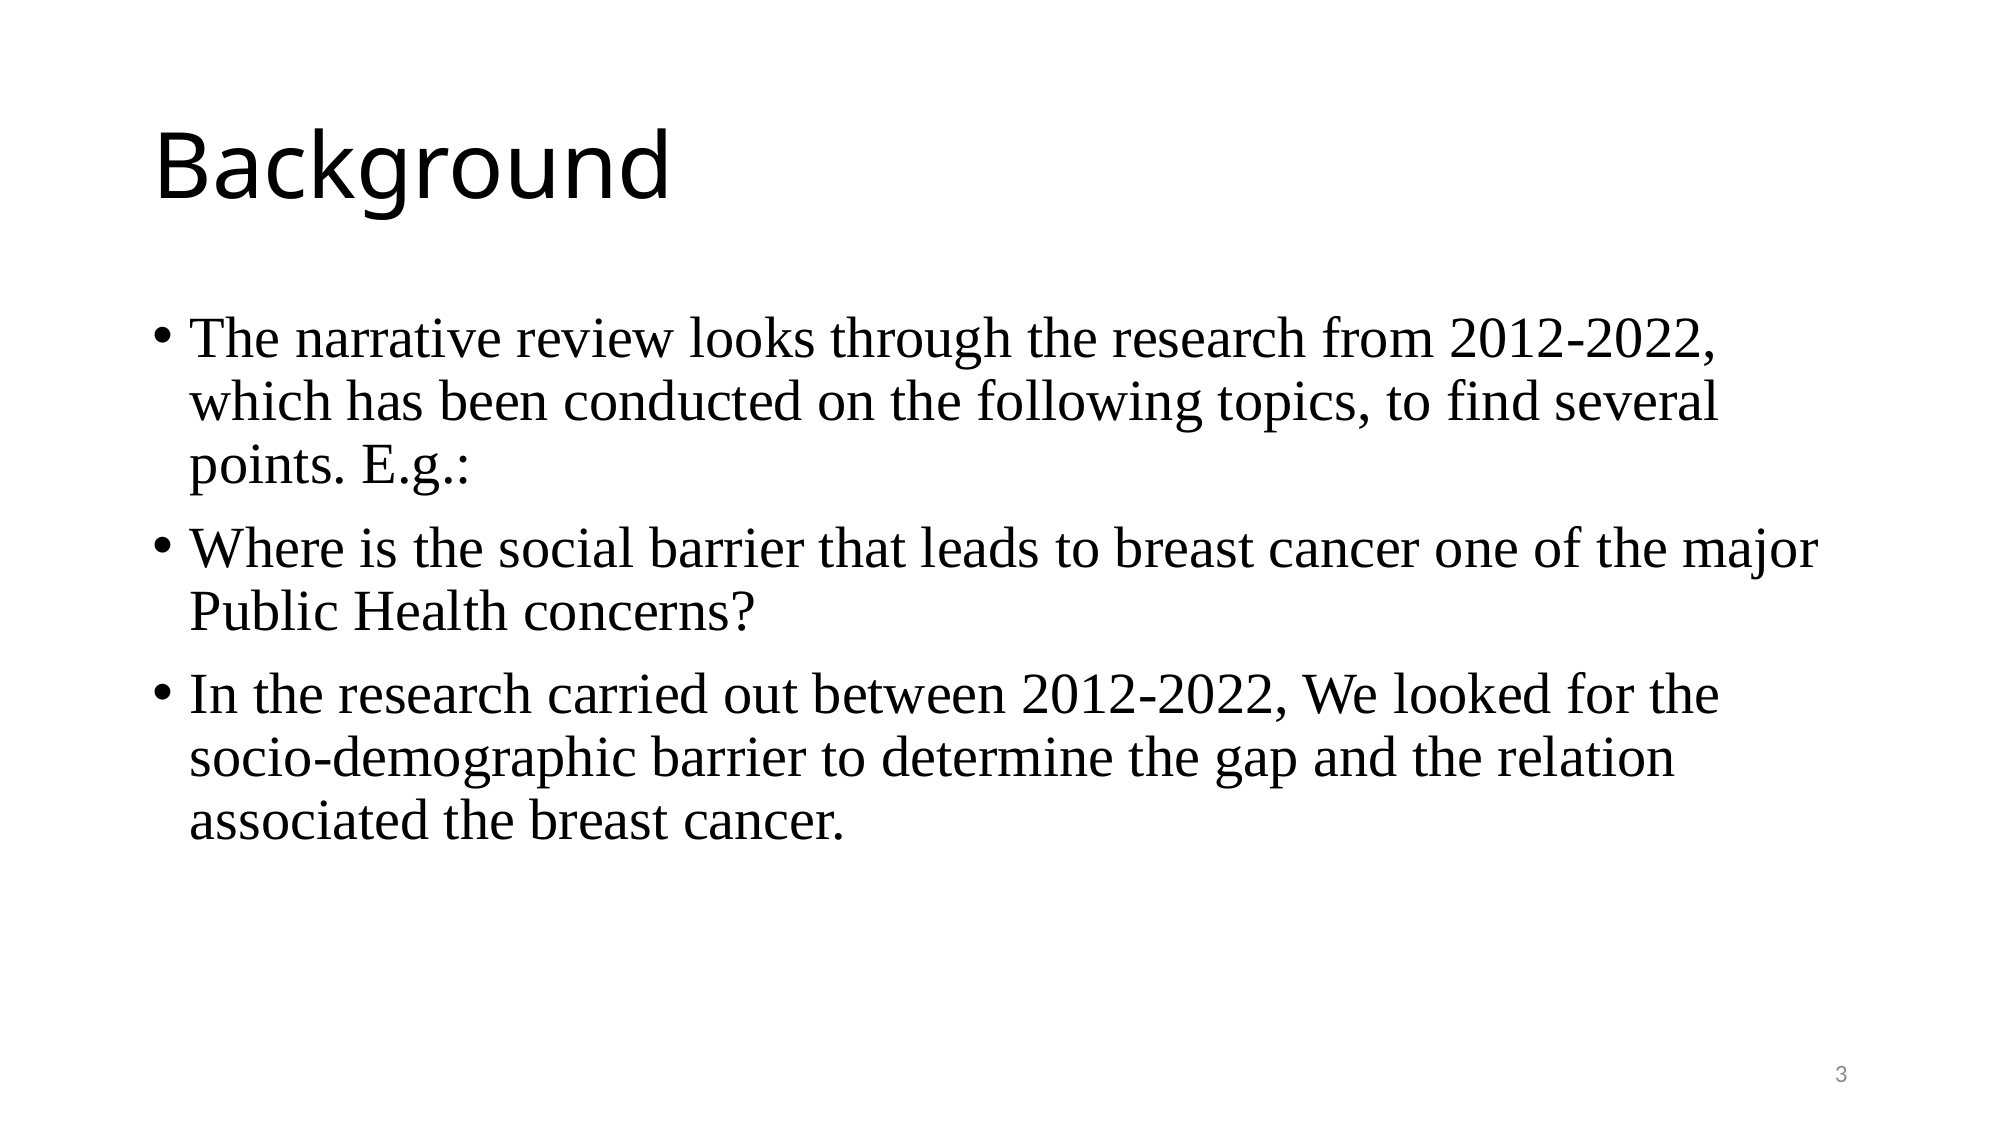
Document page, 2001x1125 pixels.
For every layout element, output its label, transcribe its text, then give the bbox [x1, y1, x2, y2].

title Background [137, 59, 1863, 278]
list The narrative review looks through the research from 2012-2022, which has been conducted on the following topics, to find several points. E.g.: Where is the social barrier that leads to breast cancer one of the major Public Health concerns? In the research carried out between 2012-2022, We looked for the socio-demographic barrier to determine the gap and the relation associated the breast cancer. [137, 299, 1863, 1014]
slide_number 3 [1412, 1042, 1863, 1103]
